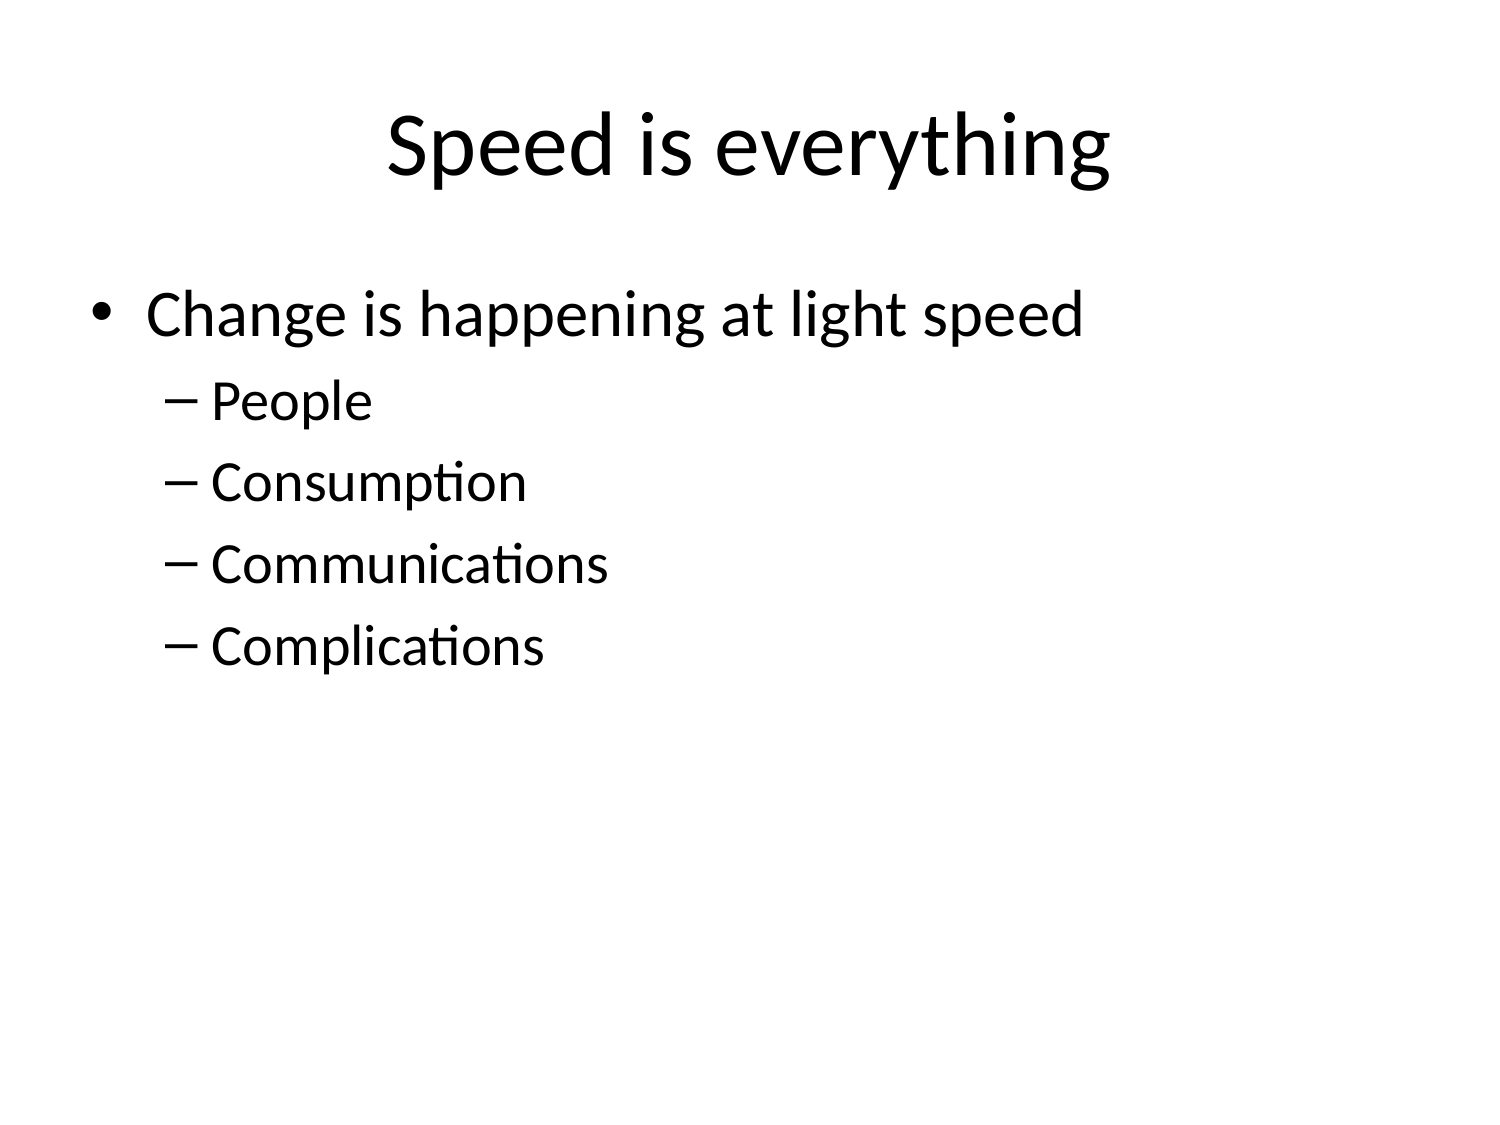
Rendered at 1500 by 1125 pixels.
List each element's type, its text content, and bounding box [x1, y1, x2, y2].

title Speed is everything [75, 45, 1425, 233]
list Change is happening at light speed People Consumption Communications Complications [75, 262, 1425, 1005]
